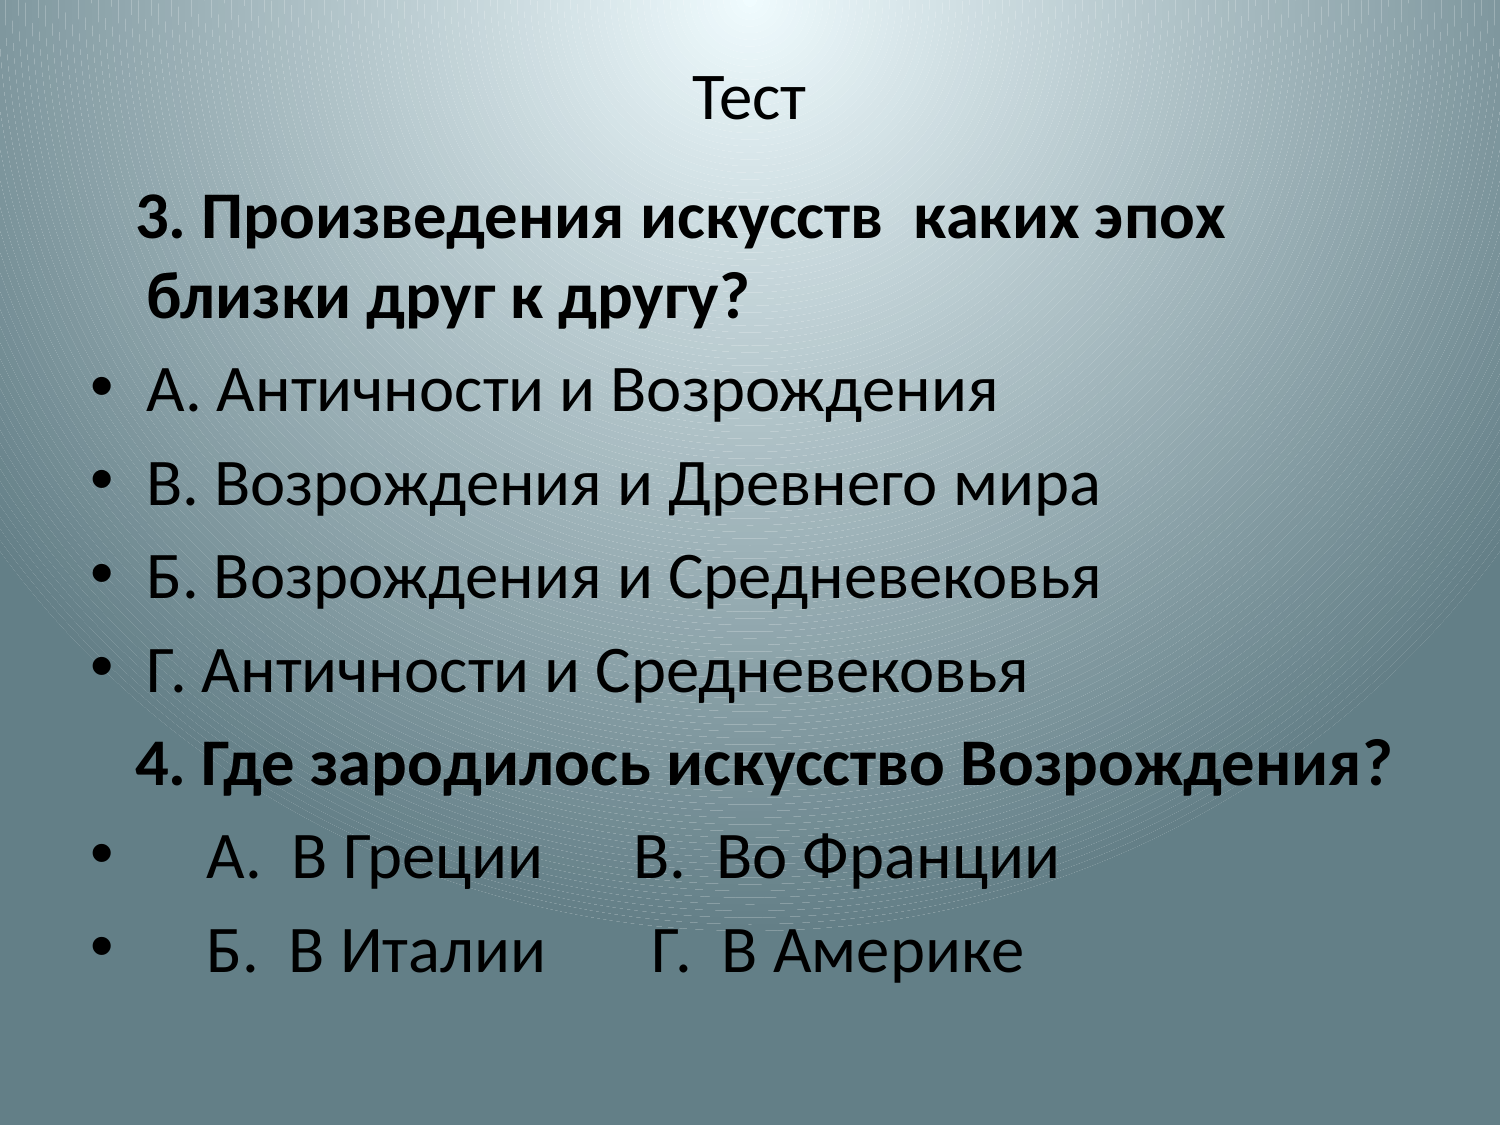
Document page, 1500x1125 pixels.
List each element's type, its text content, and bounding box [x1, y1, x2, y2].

list 3. Произведения искусств каких эпох близки друг к другу? А. Античности и Возрождения В. Возрождения и Древнего мира Б. Возрождения и Средневековья Г. Античности и Средневековья 4. Где зародилось искусство Возрождения? А. В Греции В. Во Франции Б. В Италии Г. В Америке [75, 164, 1425, 1005]
title Тест [75, 45, 1425, 141]
